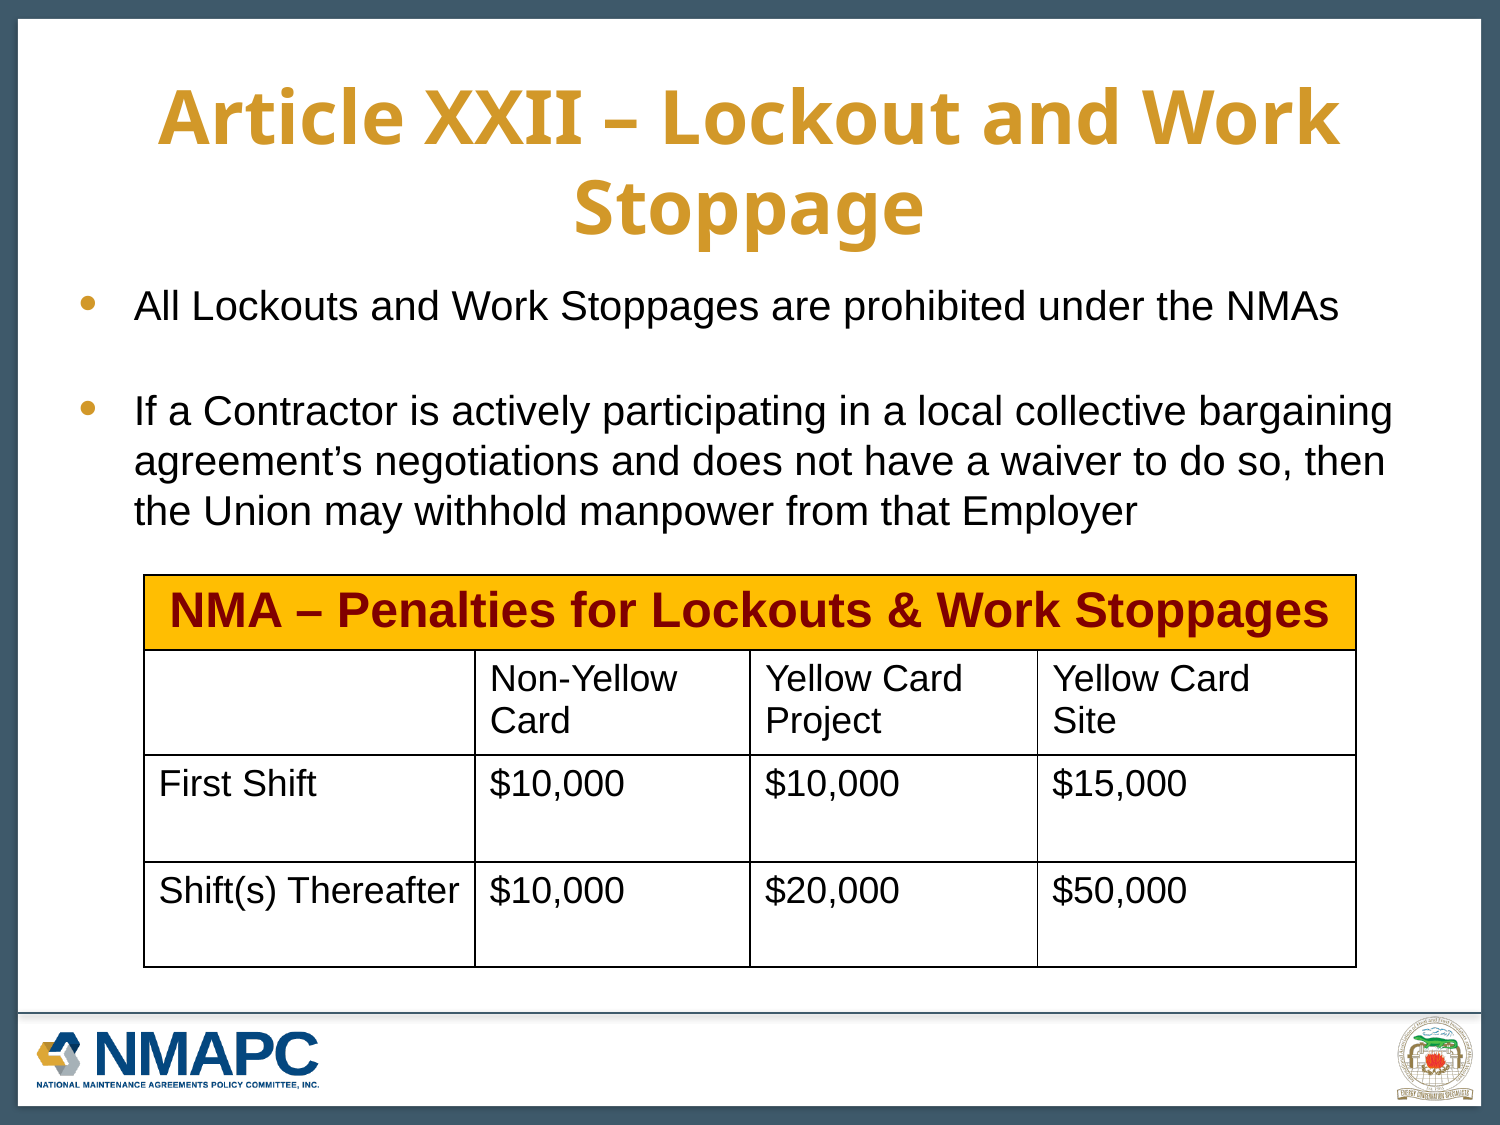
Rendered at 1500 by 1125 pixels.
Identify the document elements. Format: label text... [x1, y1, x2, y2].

table_cell $10,000 [476, 863, 749, 966]
table_cell $10,000 [476, 756, 749, 861]
table_cell [145, 651, 474, 754]
table_cell Yellow Card Project [751, 651, 1037, 754]
table_cell First Shift [145, 756, 474, 861]
table_cell Non-Yellow Card [476, 651, 749, 754]
picture [1388, 1012, 1482, 1107]
table_cell Yellow Card Site [1038, 651, 1355, 754]
table_header NMA – Penalties for Lockouts & Work Stoppages [145, 576, 1355, 649]
table_cell $20,000 [751, 863, 1037, 966]
table_cell Shift(s) Thereafter [145, 863, 474, 966]
table_cell $50,000 [1038, 863, 1355, 966]
table_cell $15,000 [1038, 756, 1355, 861]
title Article XXII – Lockout and Work Stoppage [37, 62, 1463, 263]
table_cell $10,000 [751, 756, 1037, 861]
list All Lockouts and Work Stoppages are prohibited under the NMAs If a Contractor is actively participating in a local collective bargaining agreement’s negotiations and does not have a waiver to do so, then the Union may withhold manpower from that Employer [62, 212, 1450, 1000]
picture [35, 1028, 320, 1092]
